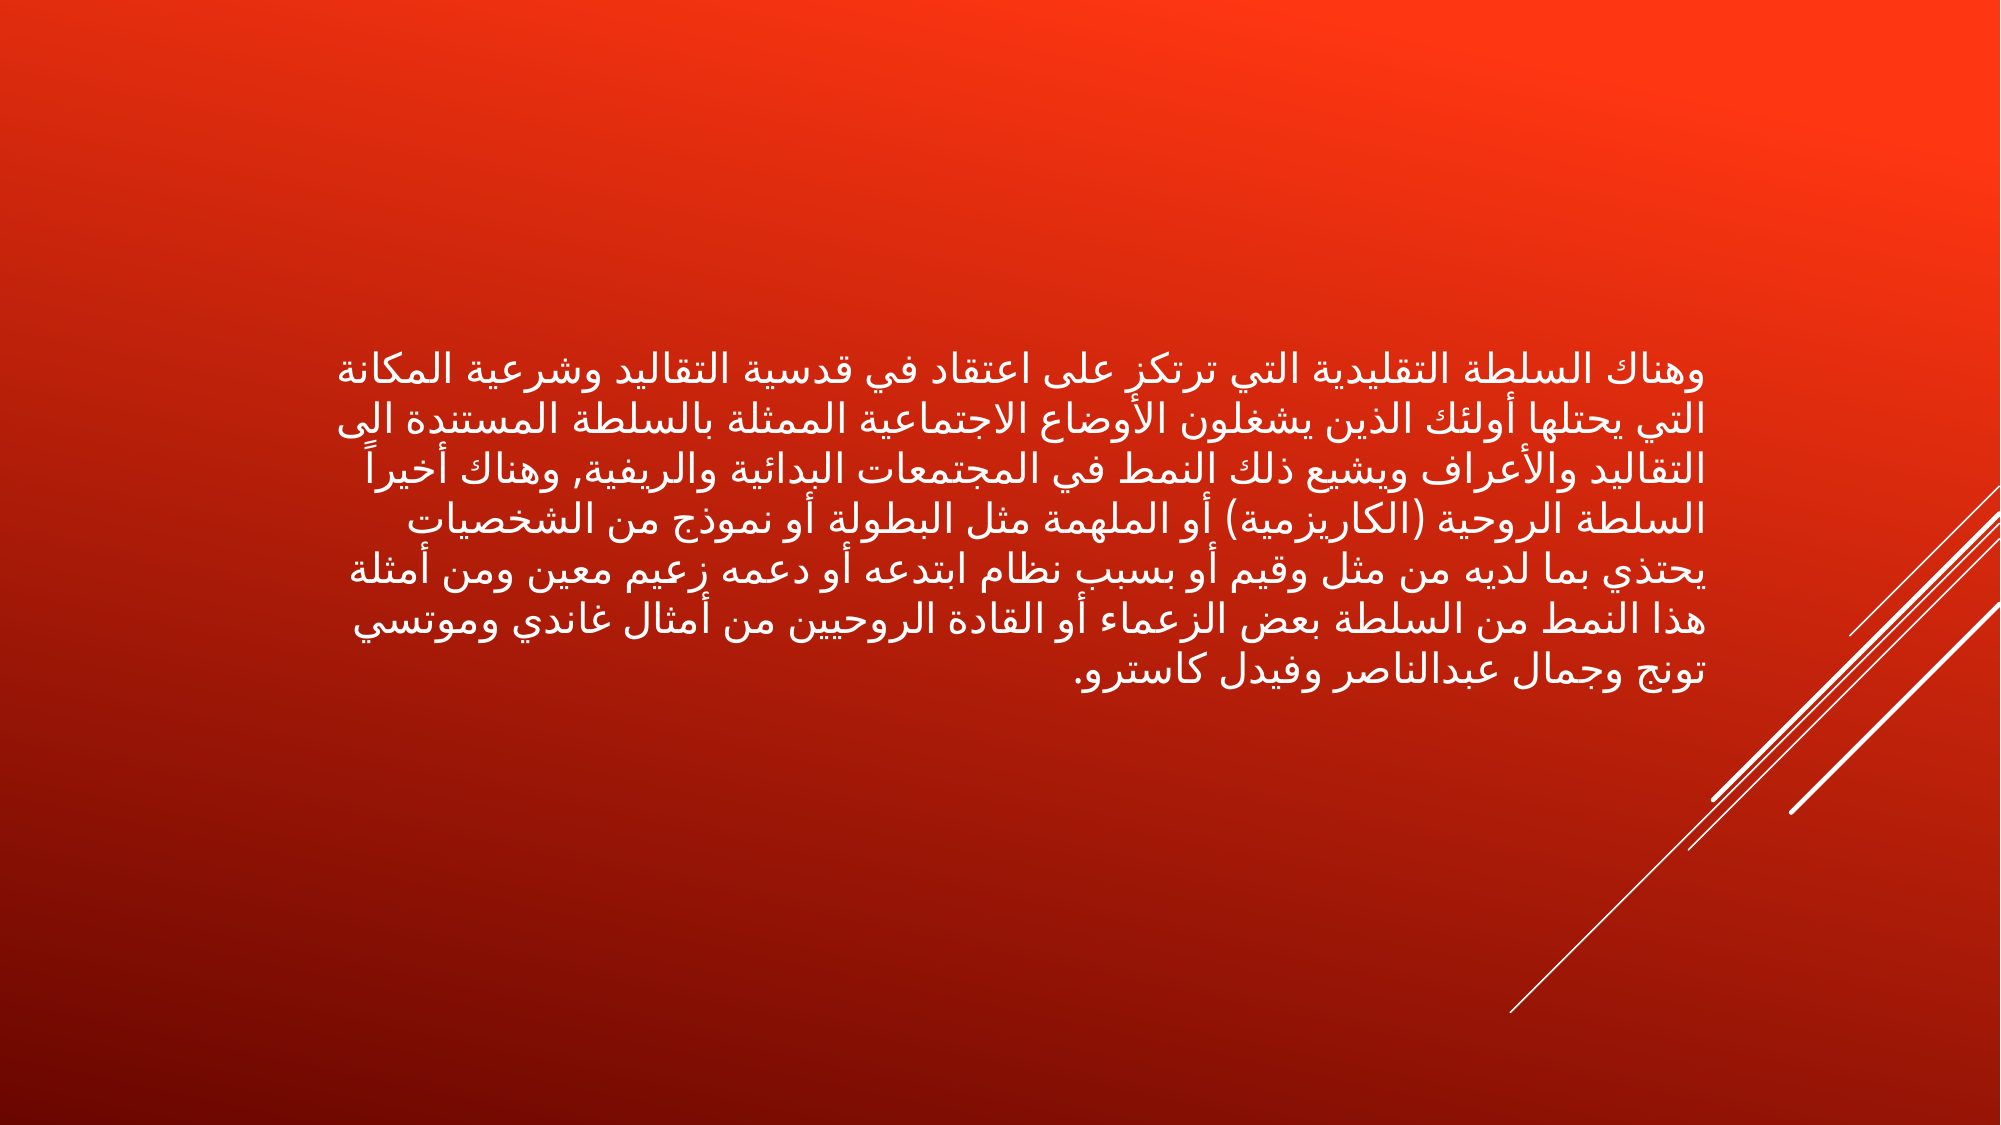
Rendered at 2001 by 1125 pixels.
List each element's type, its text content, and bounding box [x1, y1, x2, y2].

list وهناك السلطة التقليدية التي ترتكز على اعتقاد في قدسية التقاليد وشرعية المكانة التي يحتلها أولئك الذين يشغلون الأوضاع الاجتماعية الممثلة بالسلطة المستندة الى التقاليد والأعراف ويشيع ذلك النمط في المجتمعات البدائية والريفية, وهناك أخيراً السلطة الروحية (الكاريزمية) أو الملهمة مثل البطولة أو نموذج من الشخصيات يحتذي بما لديه من مثل وقيم أو بسبب نظام ابتدعه أو دعمه زعيم معين ومن أمثلة هذا النمط من السلطة بعض الزعماء أو القادة الروحيين من أمثال غاندي وموتسي تونج وجمال عبدالناصر وفيدل كاسترو. [277, 21, 1723, 1013]
